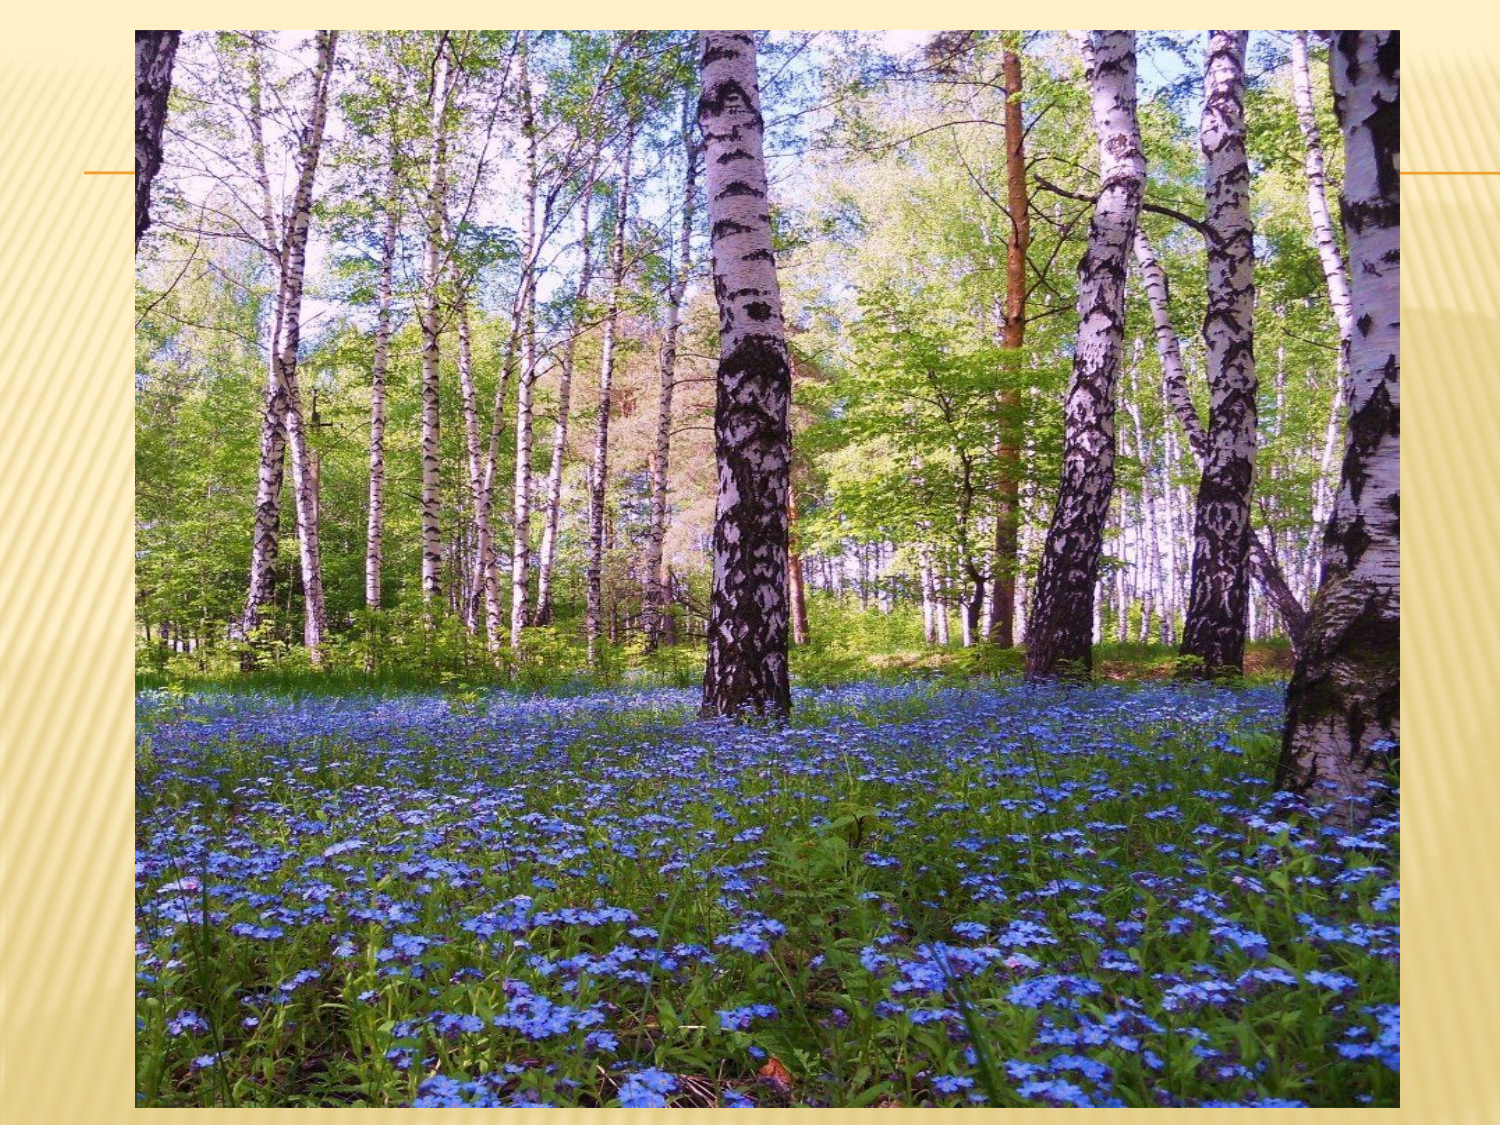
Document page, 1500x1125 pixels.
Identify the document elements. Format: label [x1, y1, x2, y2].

list [135, 30, 1400, 1109]
